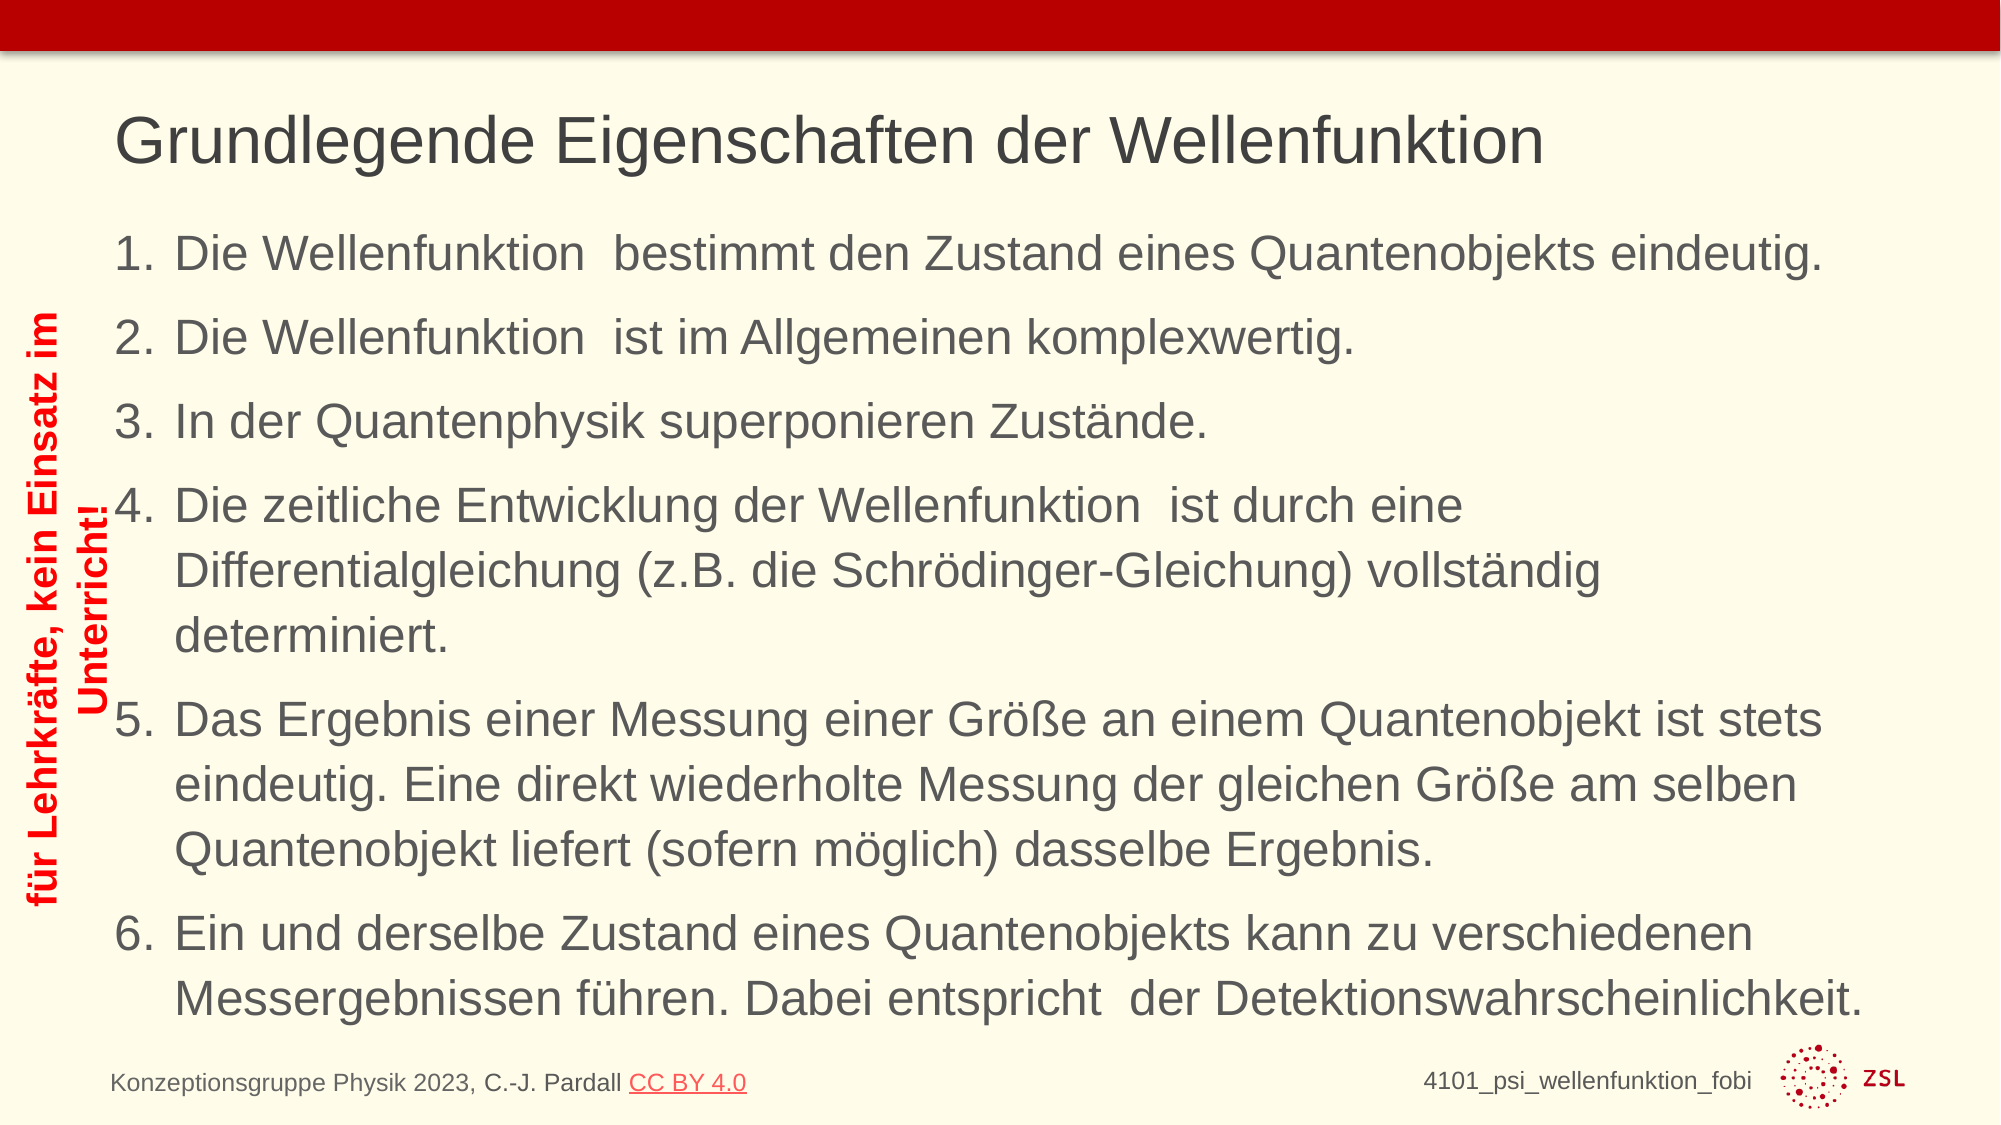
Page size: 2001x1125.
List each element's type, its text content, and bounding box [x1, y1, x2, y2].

picture [1779, 1043, 1905, 1109]
text_box für Lehrkräfte, kein Einsatz im Unterricht! [7, 184, 89, 1035]
